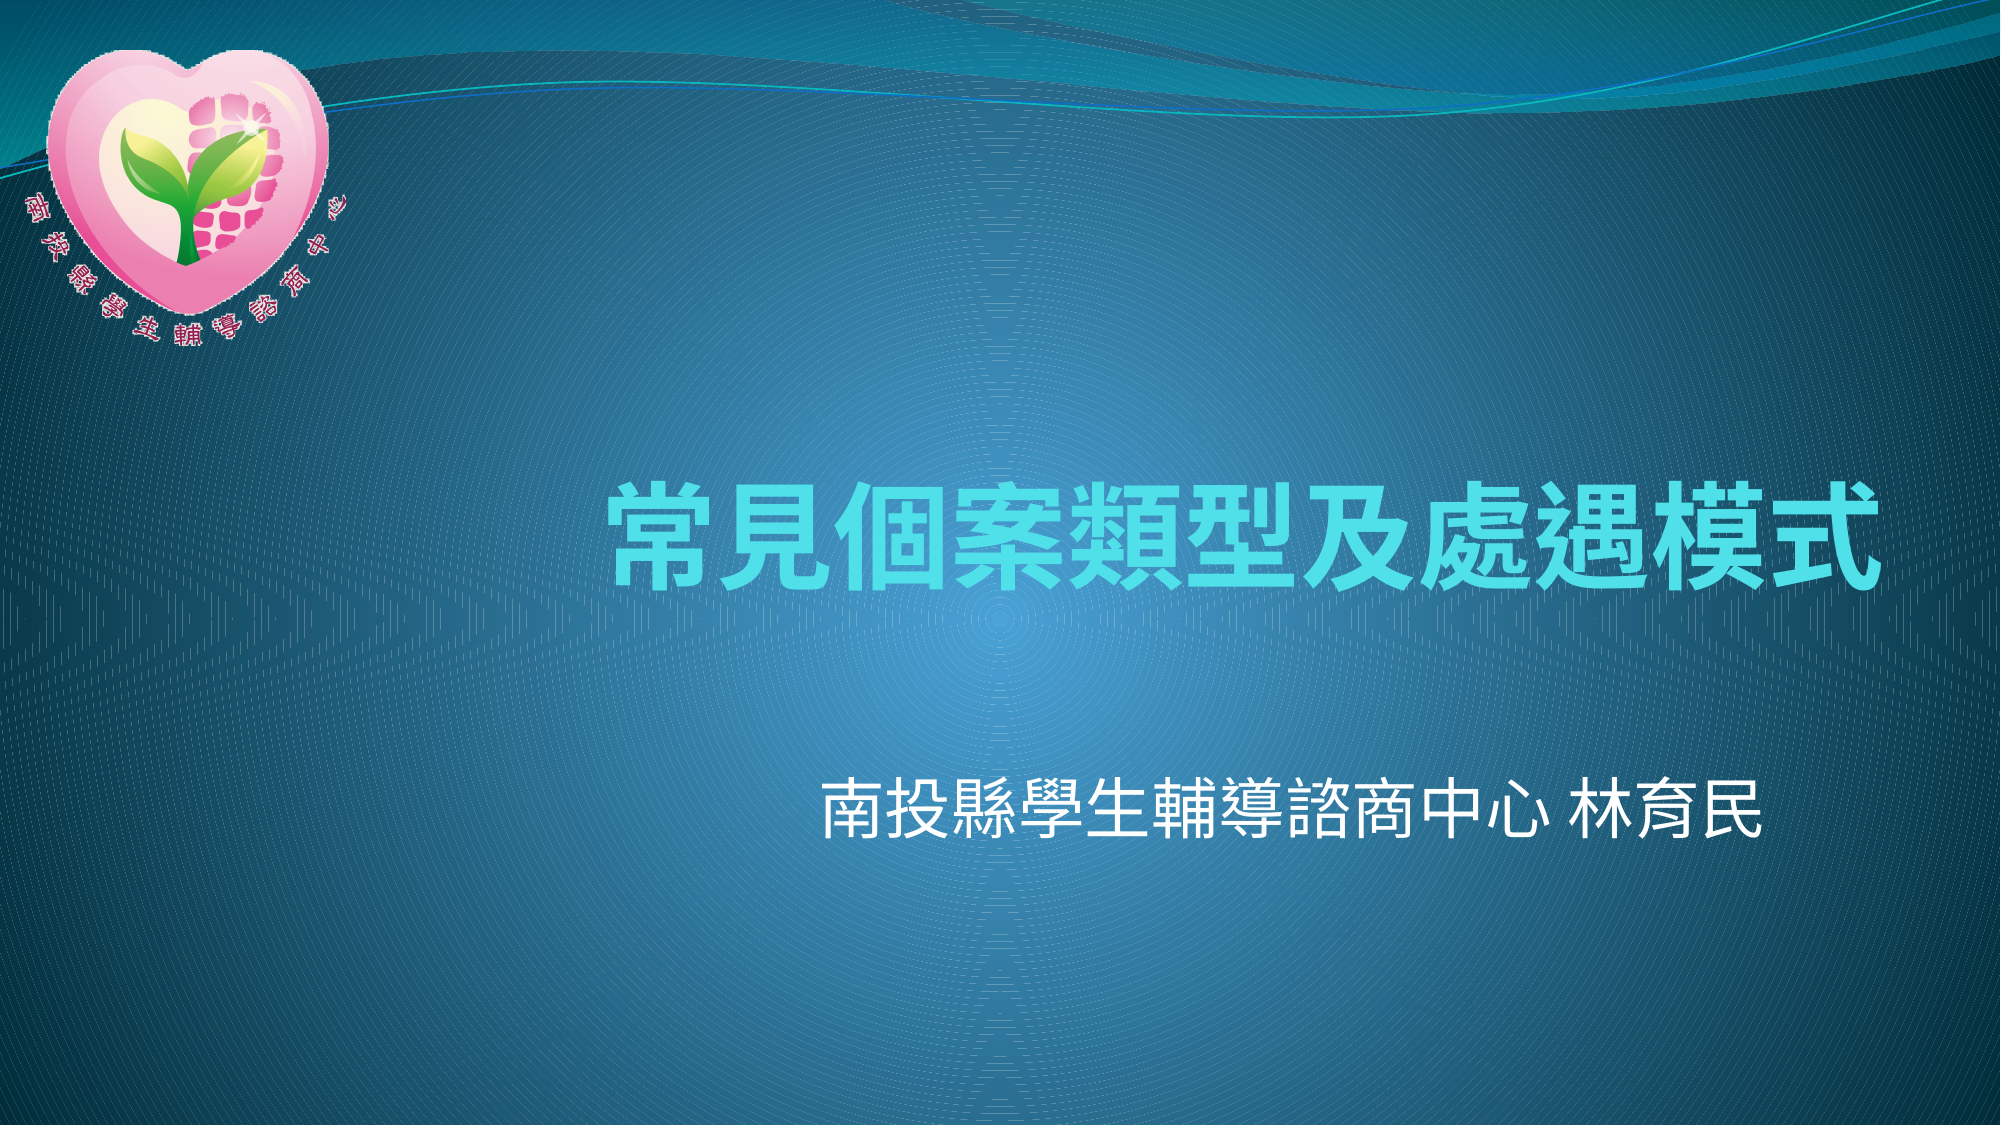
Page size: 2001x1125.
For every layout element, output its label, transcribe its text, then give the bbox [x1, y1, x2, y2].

picture [25, 51, 346, 347]
picture [66, 64, 77, 73]
subtitle 南投縣學生輔導諮商中心 林育民 [315, 759, 1779, 944]
title 常見個案類型及處遇模式 [424, 232, 1888, 604]
